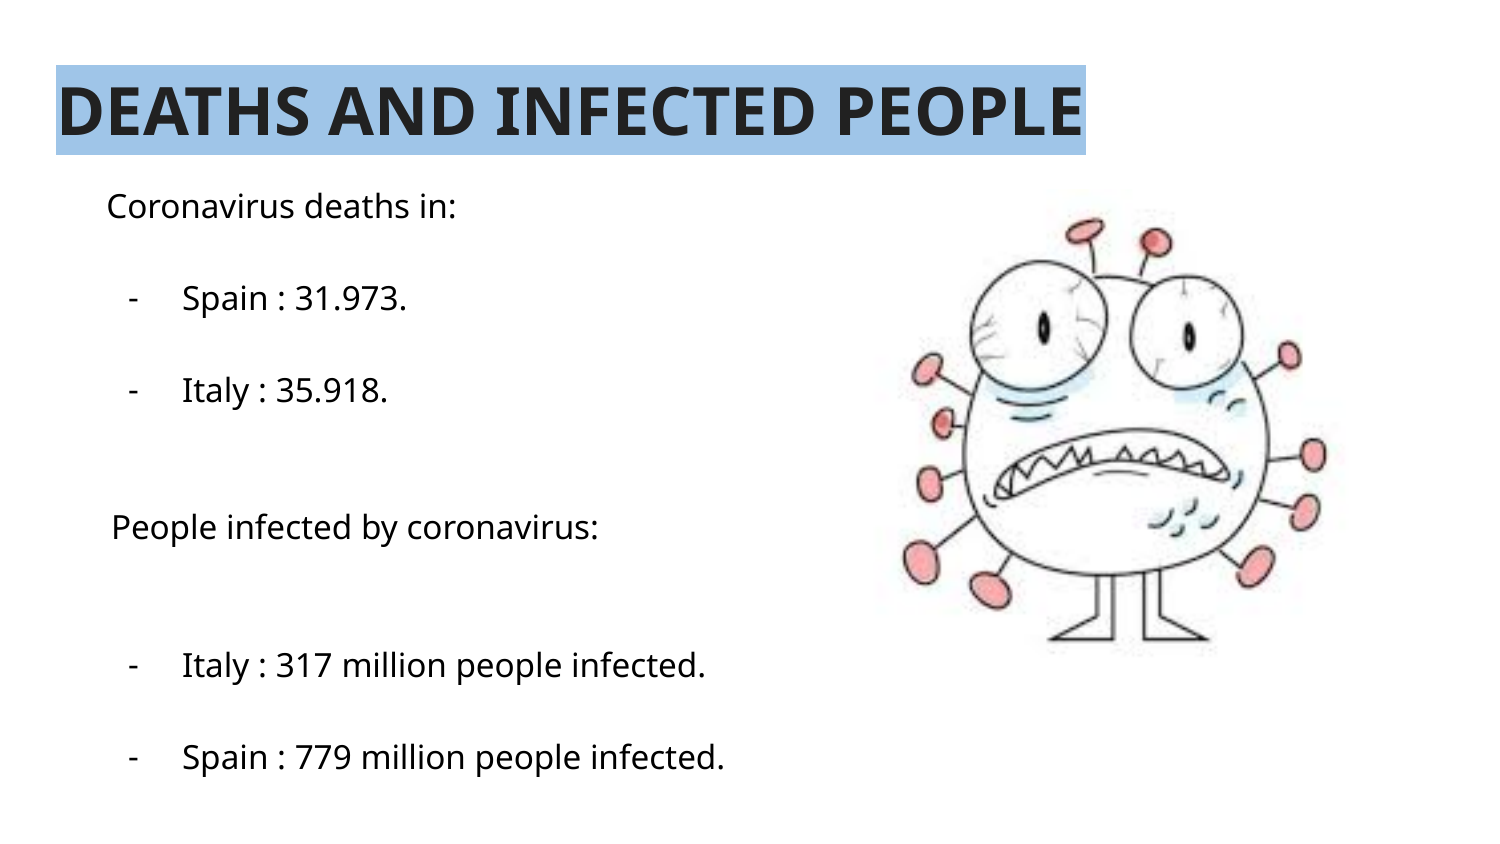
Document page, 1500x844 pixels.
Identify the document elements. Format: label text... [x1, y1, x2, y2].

picture [749, 188, 1481, 676]
title DEATHS AND INFECTED PEOPLE [41, 40, 1121, 165]
list Coronavirus deaths in: Spain : 31.973. Italy : 35.918. People infected by coronavirus: Italy : 317 million people infected. Spain : 779 million people infected. [17, 164, 822, 544]
